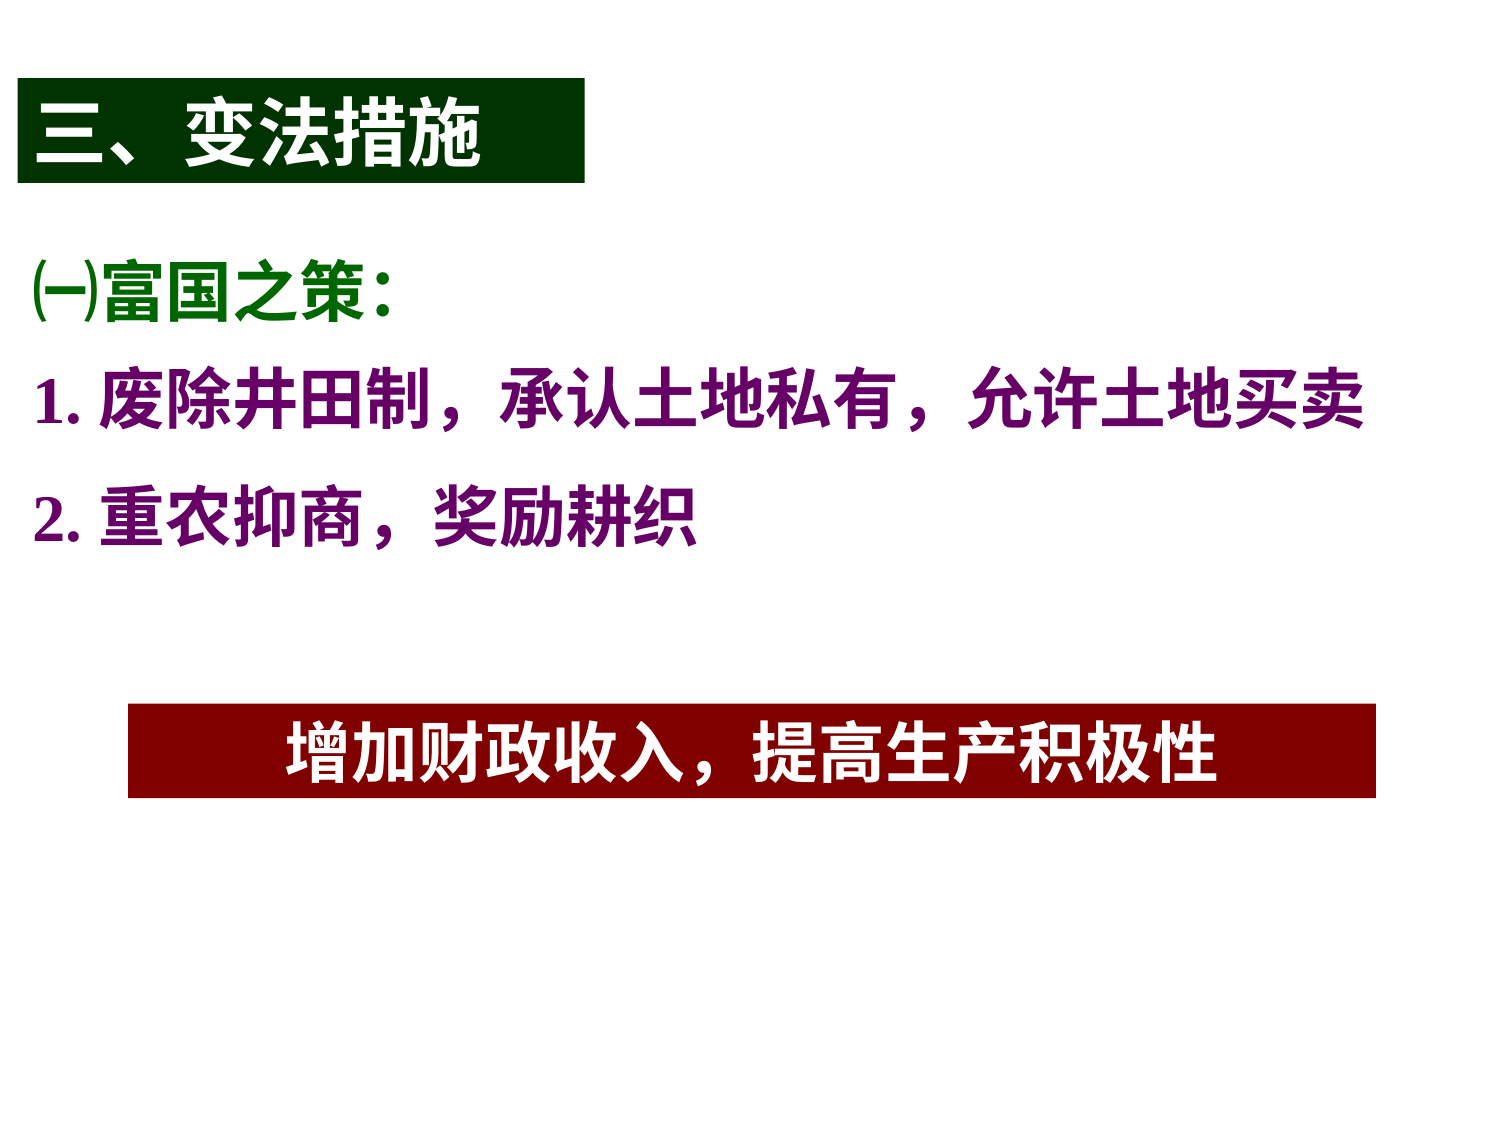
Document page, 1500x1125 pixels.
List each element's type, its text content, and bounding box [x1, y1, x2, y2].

text_box 三、变法措施 [17, 78, 585, 183]
text_box 增加财政收入，提高生产积极性 [128, 703, 1376, 799]
text_box ㈠富国之策： [17, 242, 1057, 338]
text_box 1.废除井田制，承认土地私有，允许土地买卖 [17, 349, 1500, 444]
text_box 2.重农抑商，奖励耕织 [17, 467, 1129, 563]
